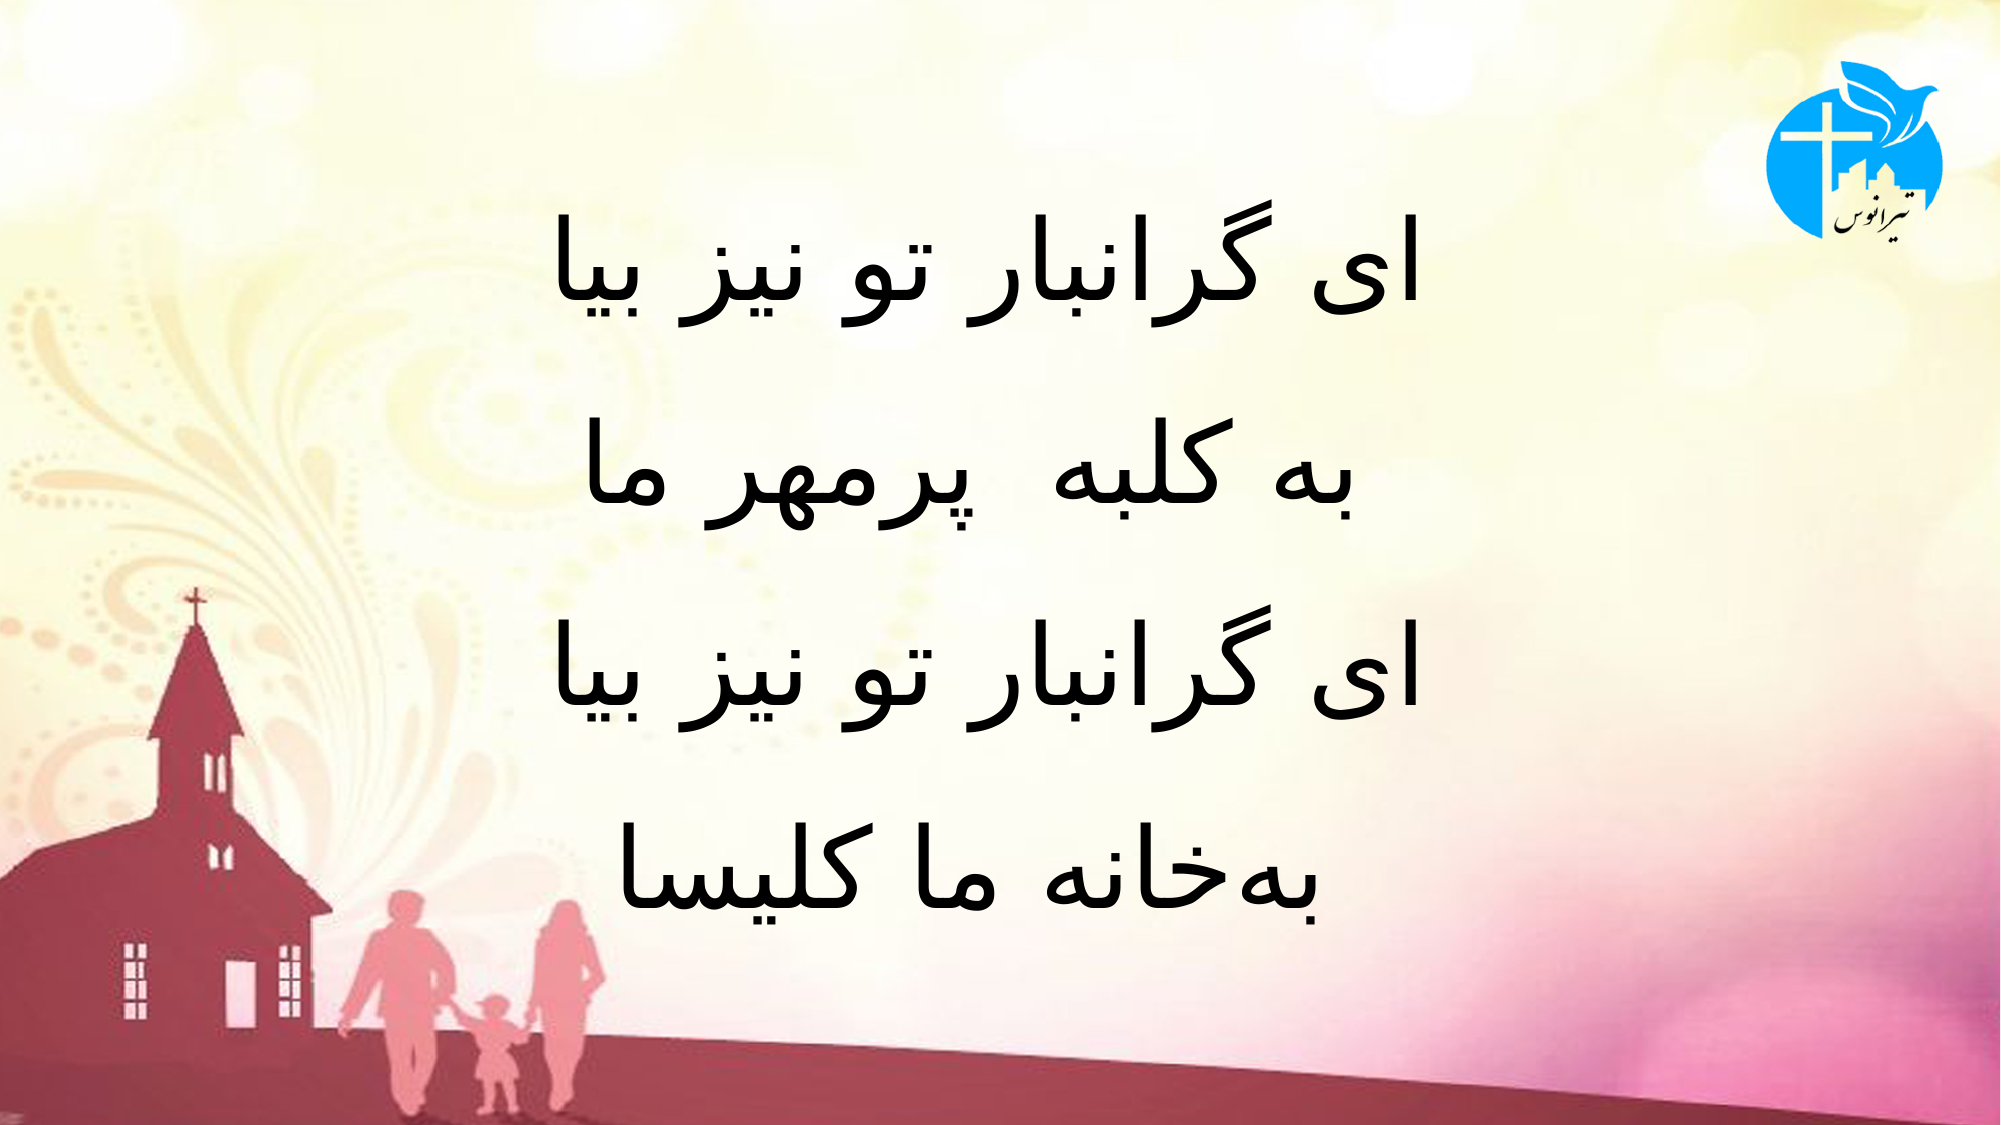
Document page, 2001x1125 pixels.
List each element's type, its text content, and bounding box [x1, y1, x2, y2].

picture [0, 0, 2001, 1125]
title ای ﮔﺮاﻧﺒﺎر ﺗﻮ ﻧﯿﺰ ﺑﯿﺎ به کلبه ﭘﺮمهر ﻣﺎ ای ﮔﺮاﻧﺒﺎر ﺗﻮ ﻧﯿﺰ ﺑﯿﺎ بهﺧﺎنه ﻣﺎ ﮐﻠﯿﺴﺎ [107, 416, 1833, 635]
